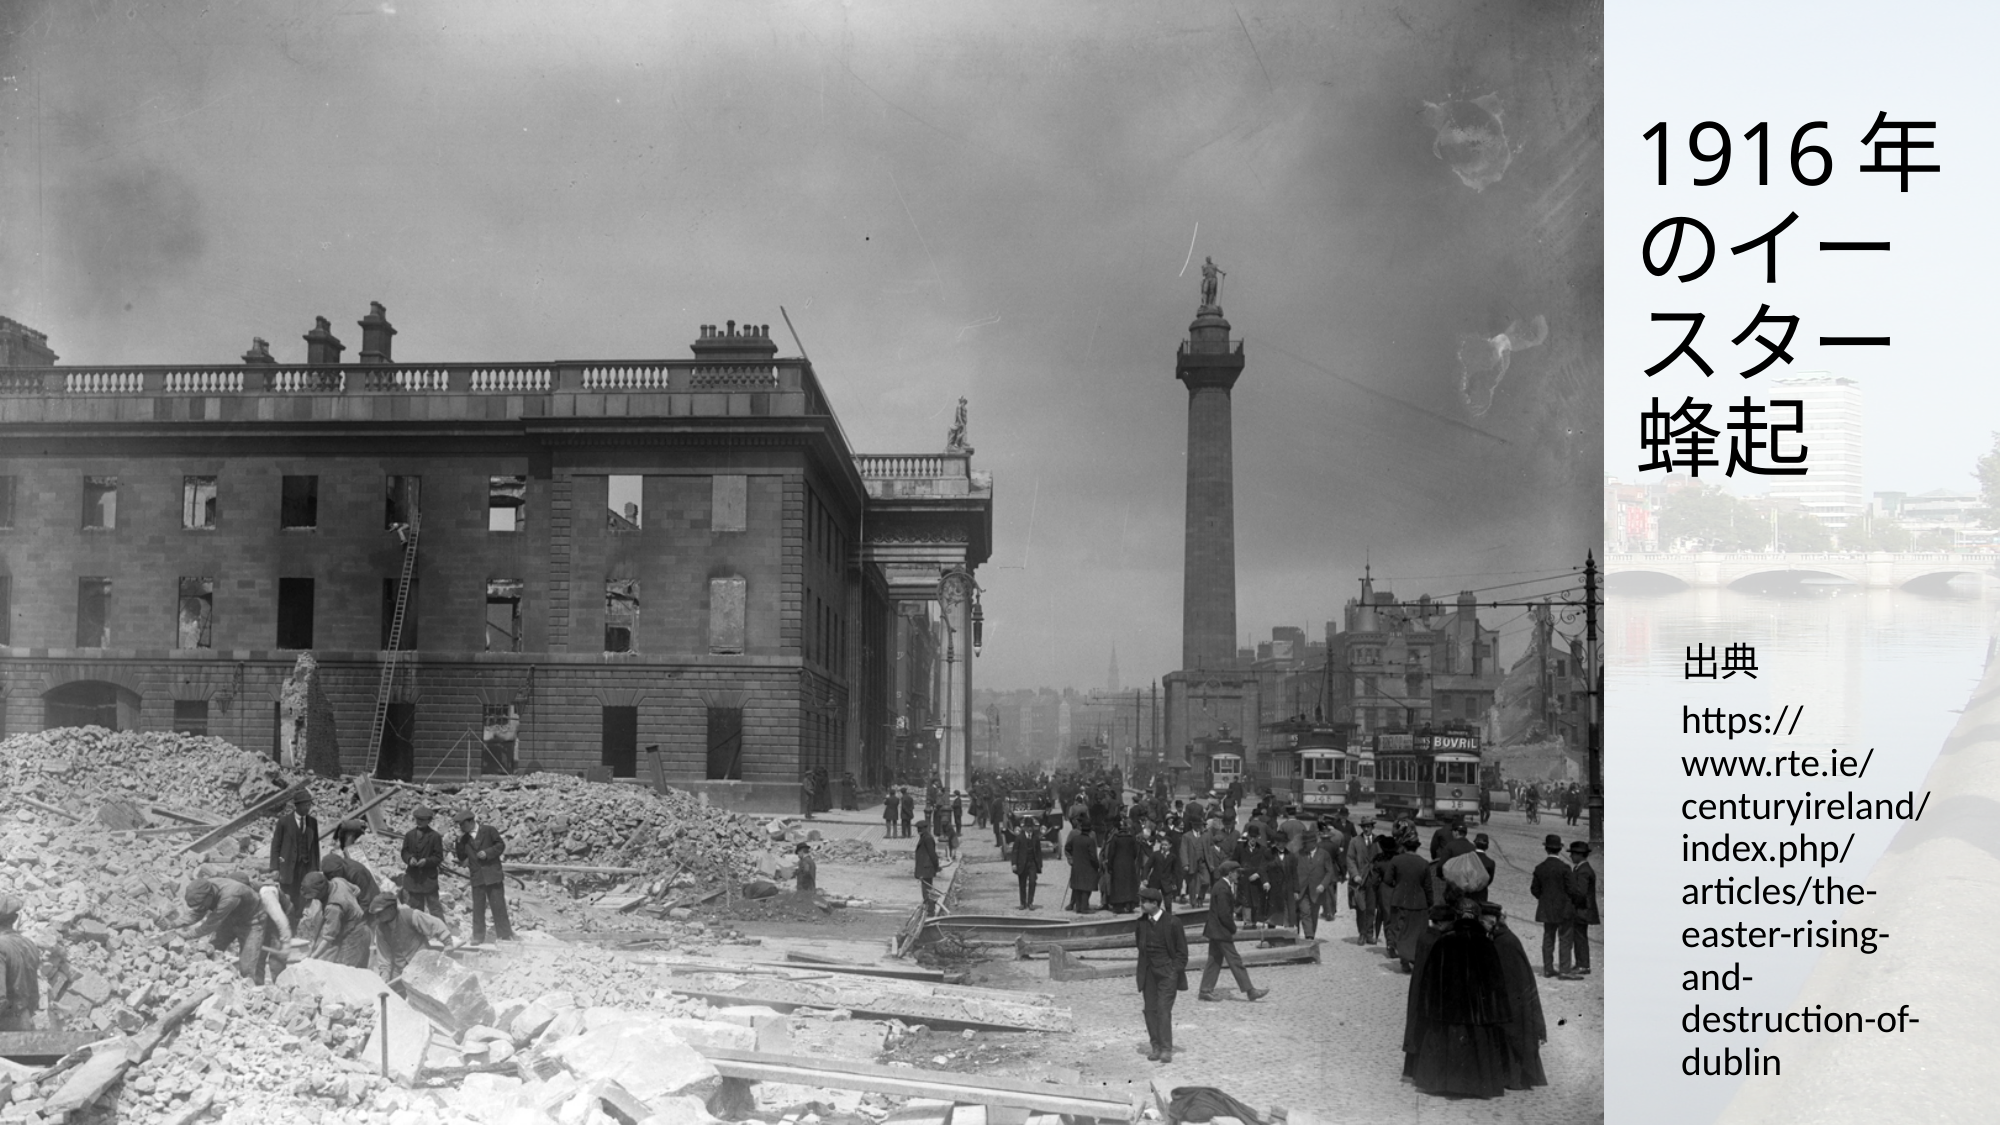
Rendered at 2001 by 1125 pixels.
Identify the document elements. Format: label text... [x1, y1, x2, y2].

title 1916年のイースター蜂起 [1620, 59, 1961, 540]
picture [0, 0, 1604, 1125]
list 出典 https://www.rte.ie/centuryireland/index.php/articles/the-easter-rising-and-destruction-of-dublin [1666, 635, 1961, 1093]
